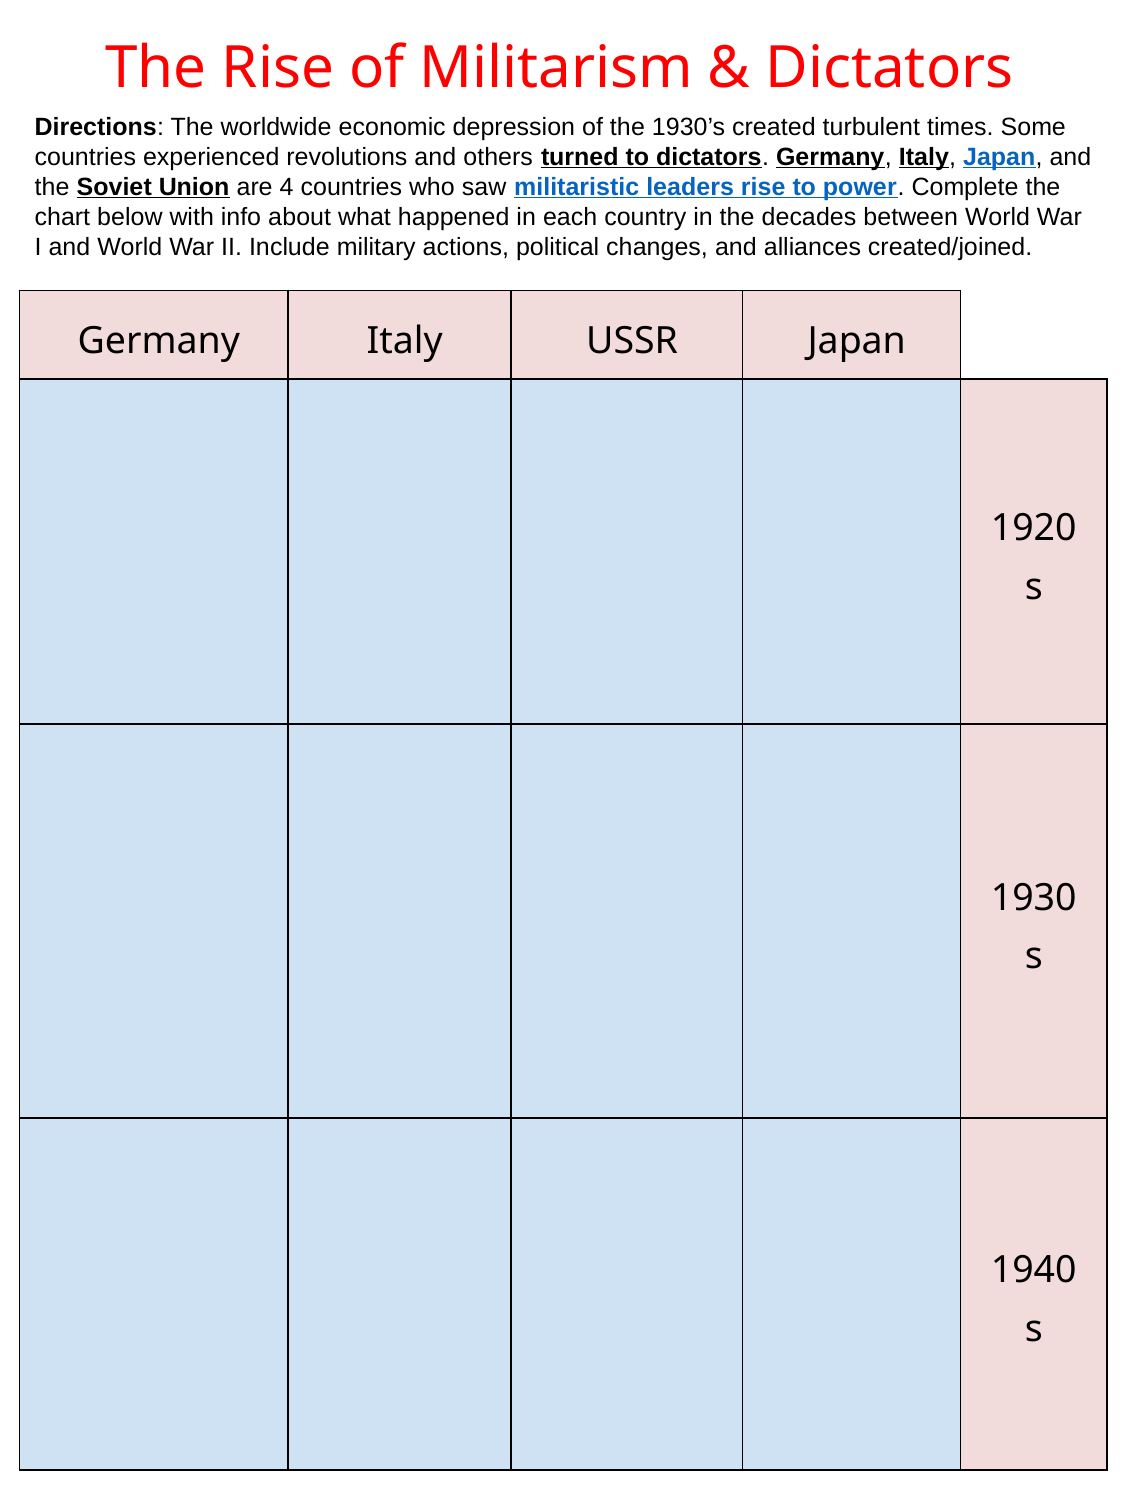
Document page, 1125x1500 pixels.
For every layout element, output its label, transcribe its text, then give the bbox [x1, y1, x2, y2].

table_cell [289, 1119, 510, 1469]
table_header Japan [743, 291, 960, 378]
table_cell [20, 1119, 287, 1469]
table_cell [512, 380, 742, 723]
table_cell 1920s [961, 380, 1106, 723]
table_header [961, 290, 1107, 378]
table_cell [20, 725, 287, 1117]
table_cell [743, 380, 960, 723]
table_cell [743, 725, 960, 1117]
table_cell [743, 1119, 960, 1469]
table_cell [512, 1119, 742, 1469]
table_header Italy [289, 291, 510, 378]
table_cell 1940s [961, 1119, 1106, 1469]
text_box Directions: The worldwide economic depression of the 1930’s created turbulent times. Some countries experienced revolutions and others turned to dictators. Germany, Italy, Japan, and the Soviet Union are 4 countries who saw militaristic leaders rise to power. Complete the chart below with info about what happened in each country in the decades between World War I and World War II. Include military actions, political changes, and alliances created/joined. [19, 105, 1108, 266]
table_cell 1930s [961, 725, 1106, 1117]
table_header Germany [20, 291, 287, 378]
table_cell [512, 725, 742, 1117]
table_cell [20, 380, 287, 723]
text_box The Rise of Militarism & Dictators [32, 21, 1087, 105]
table_header USSR [512, 291, 742, 378]
table_cell [289, 380, 510, 723]
table_cell [289, 725, 510, 1117]
